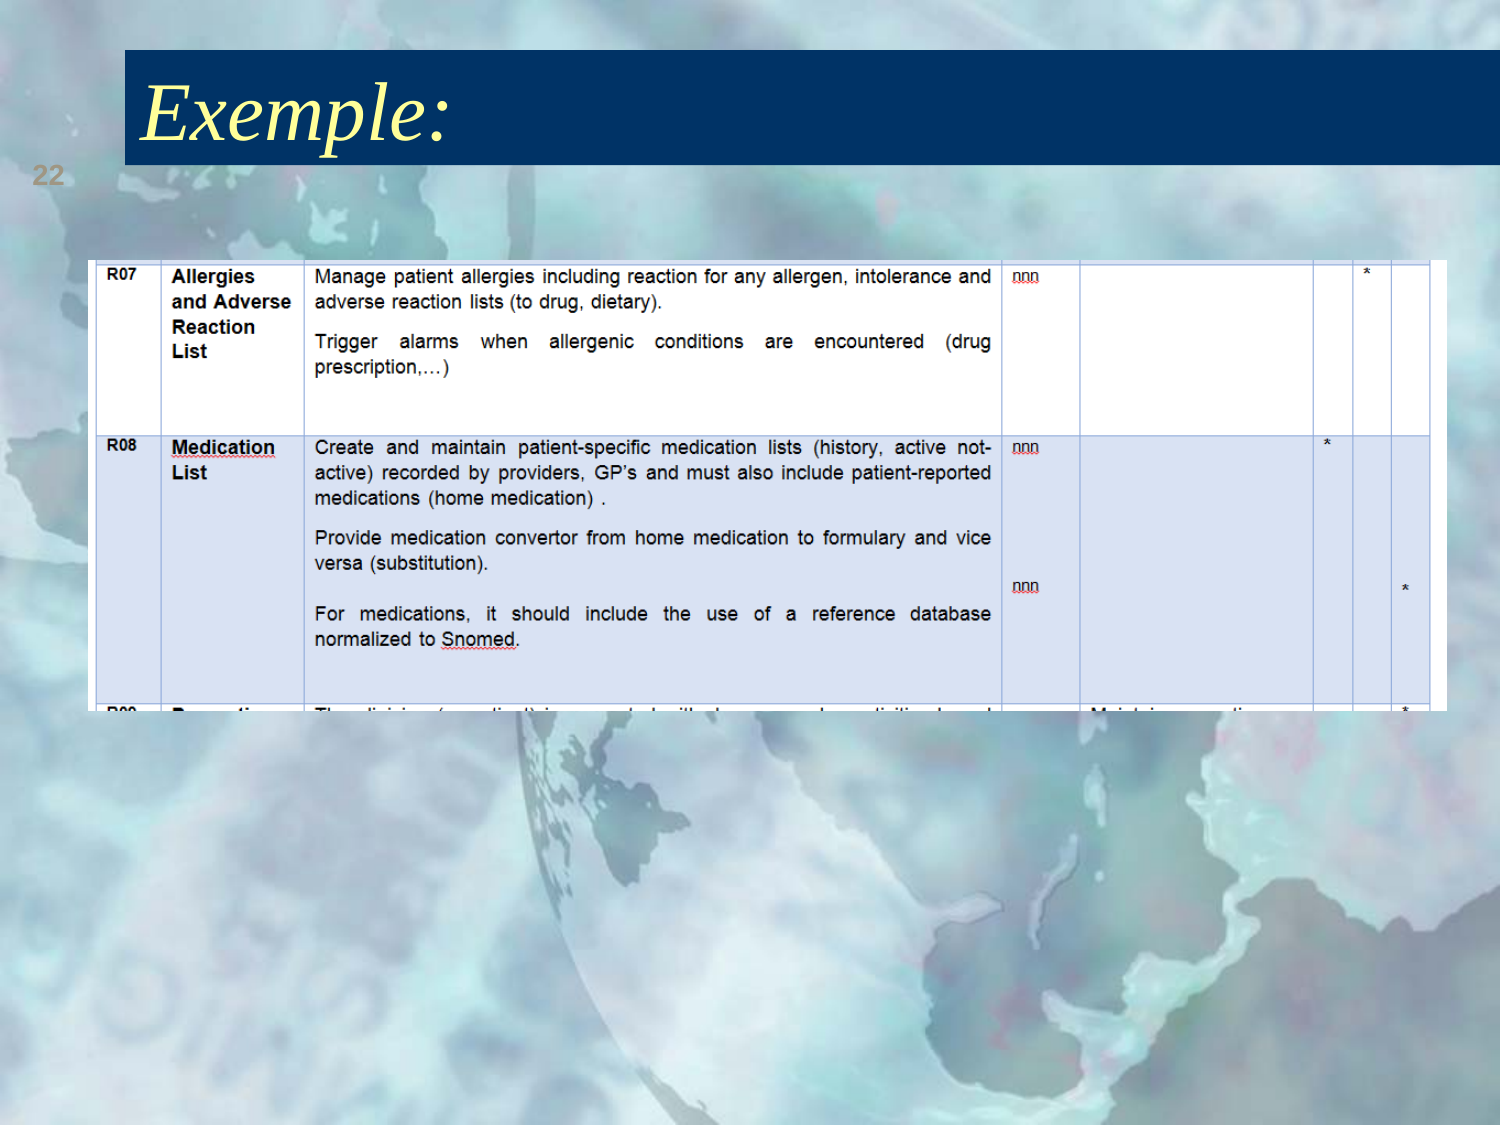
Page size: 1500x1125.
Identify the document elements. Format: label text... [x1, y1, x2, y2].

slide_number 22 [17, 148, 119, 220]
title Exemple: [125, 50, 1500, 166]
picture [0, 0, 1500, 1125]
